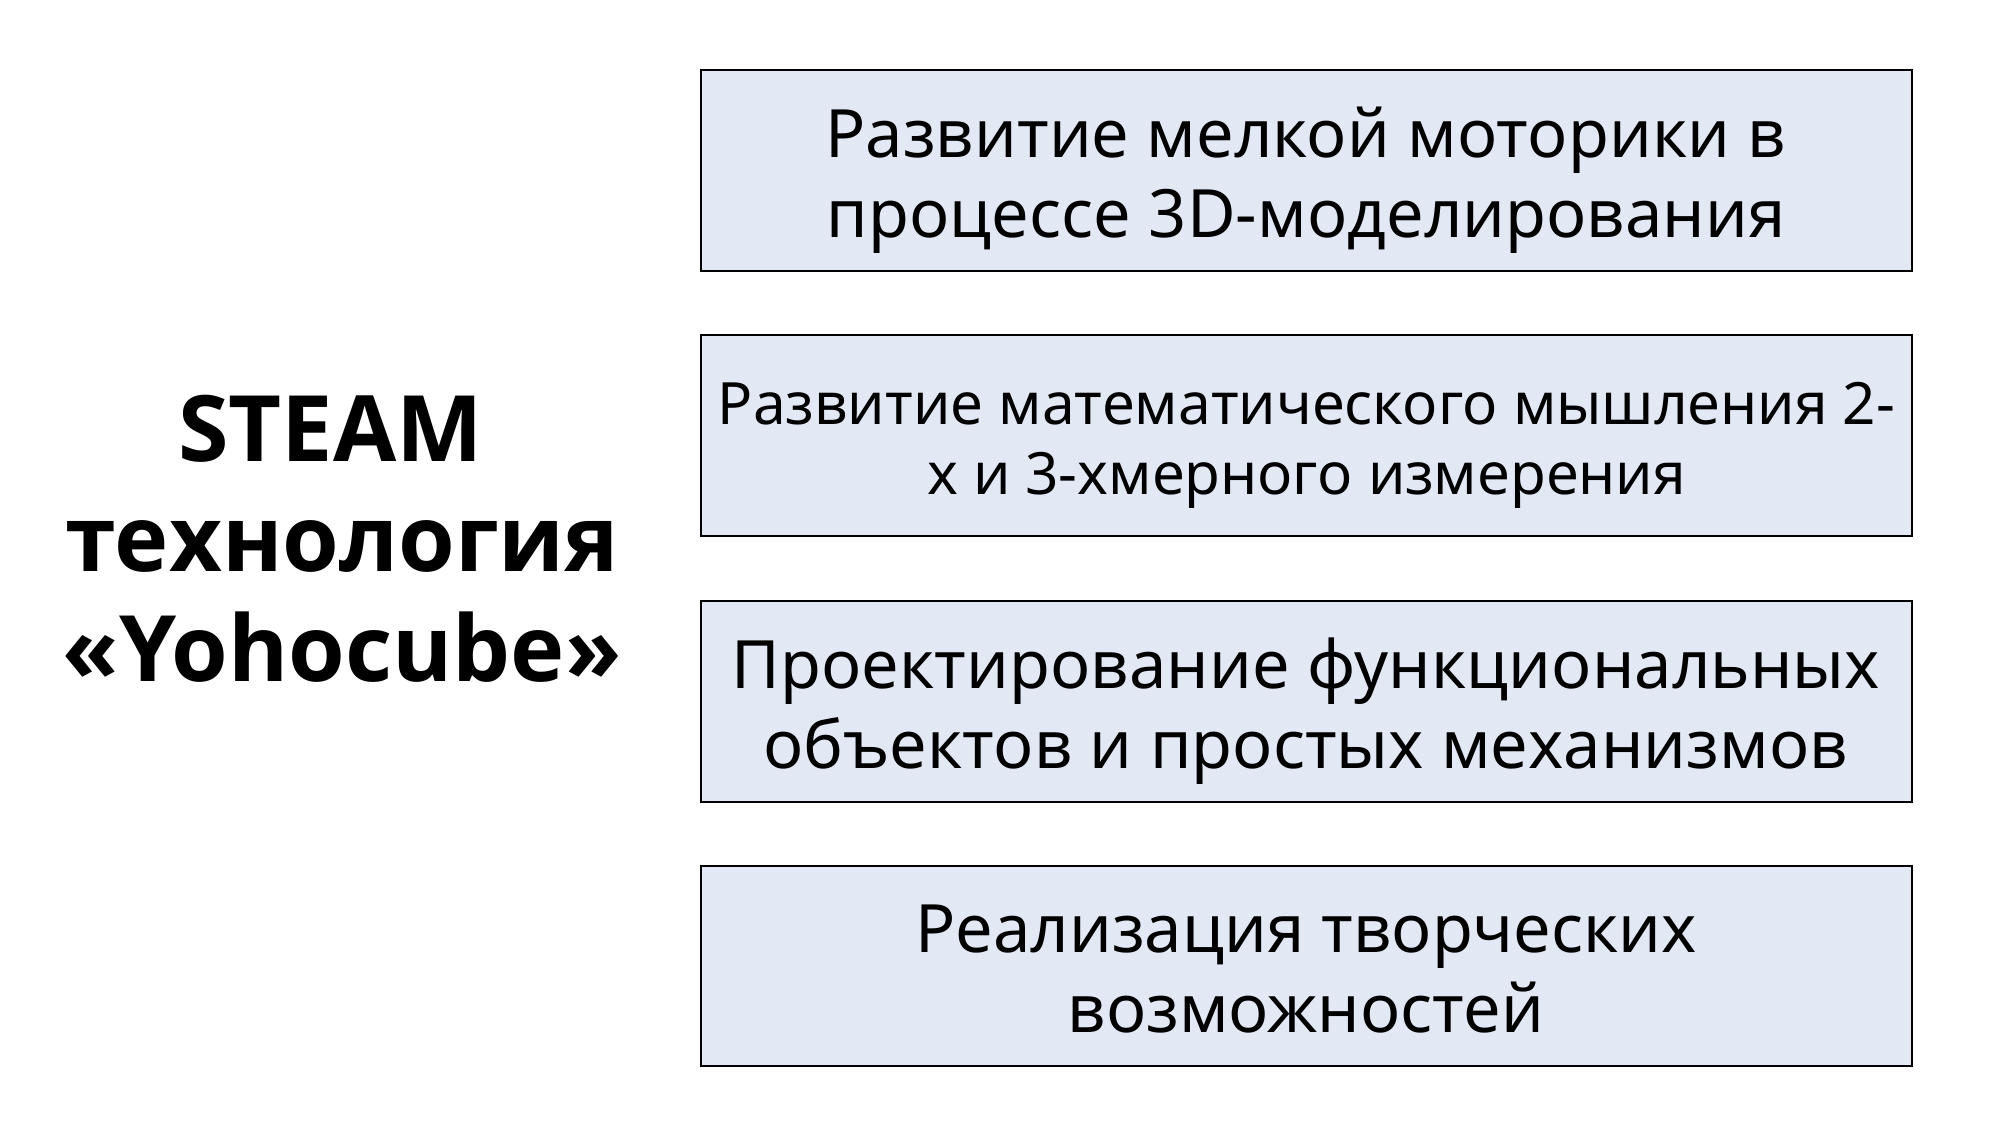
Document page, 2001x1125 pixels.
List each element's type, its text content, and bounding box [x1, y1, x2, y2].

text_box Реализация творческих возможностей [700, 865, 1913, 1067]
text_box Проектирование функциональных объектов и простых механизмов [700, 600, 1913, 803]
text_box Развитие математического мышления 2-х и 3-хмерного измерения [700, 334, 1913, 537]
text_box STEAM технология «Yohocube» [0, 362, 843, 707]
text_box Развитие мелкой моторики в процессе 3D-моделирования [700, 69, 1913, 272]
